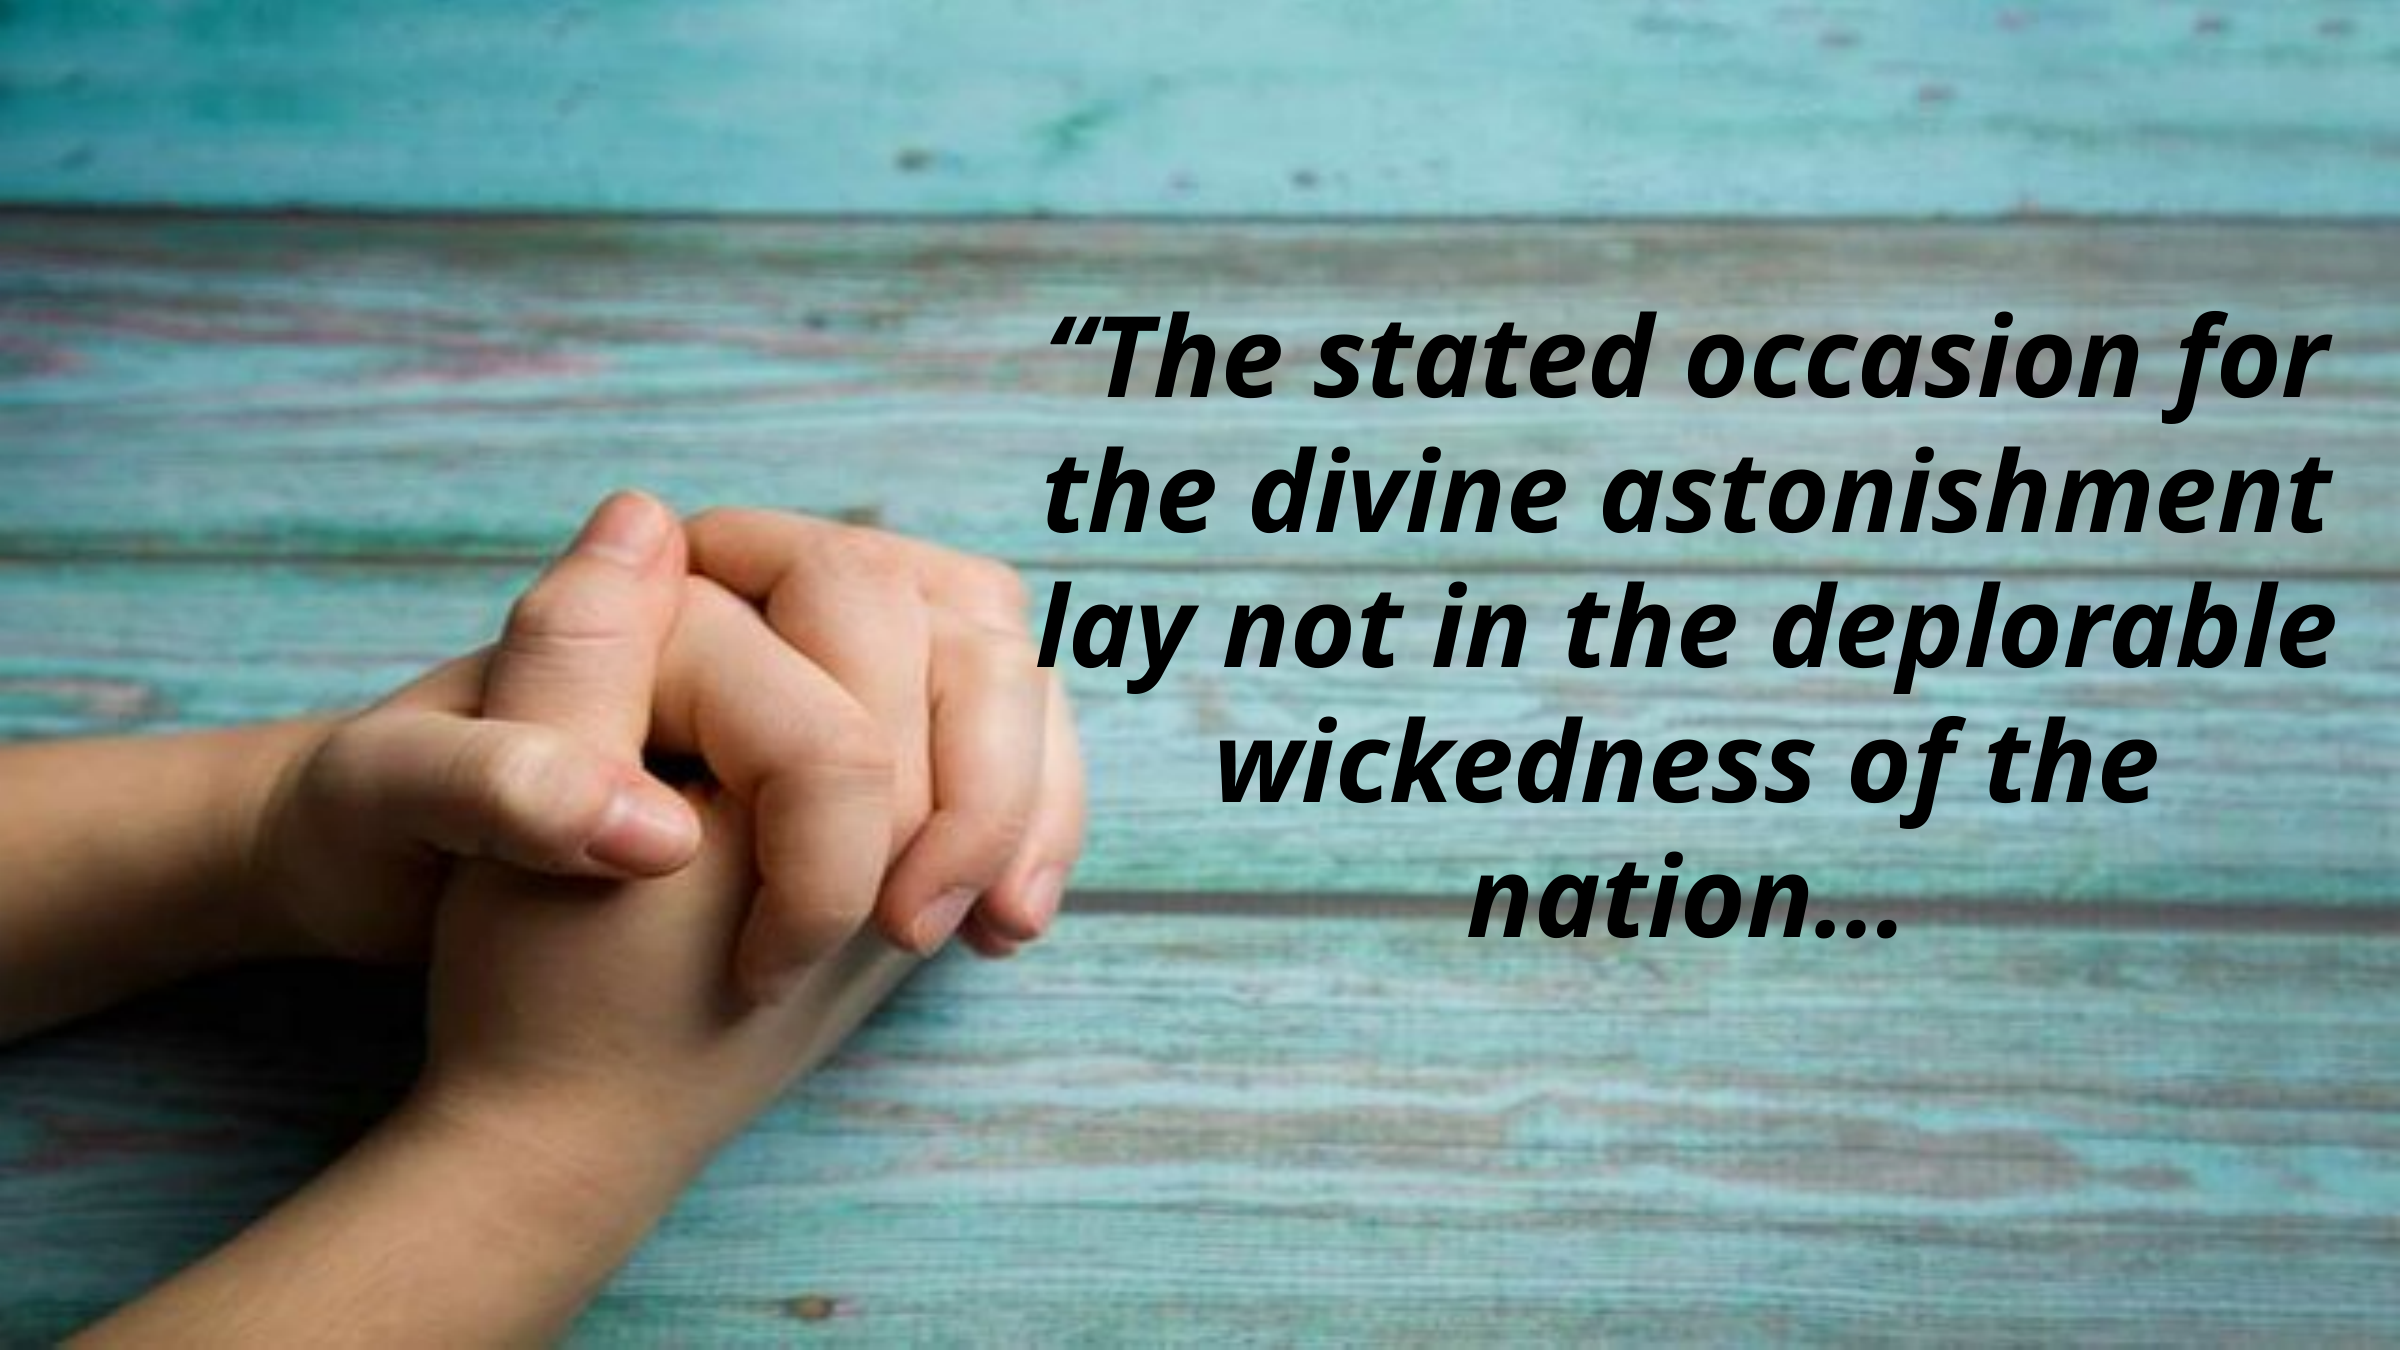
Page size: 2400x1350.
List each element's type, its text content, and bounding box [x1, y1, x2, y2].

picture [0, 0, 2400, 1350]
list “The stated occasion for the divine astonishment lay not in the deplorable wickedness of the nation… [975, 273, 2400, 1149]
